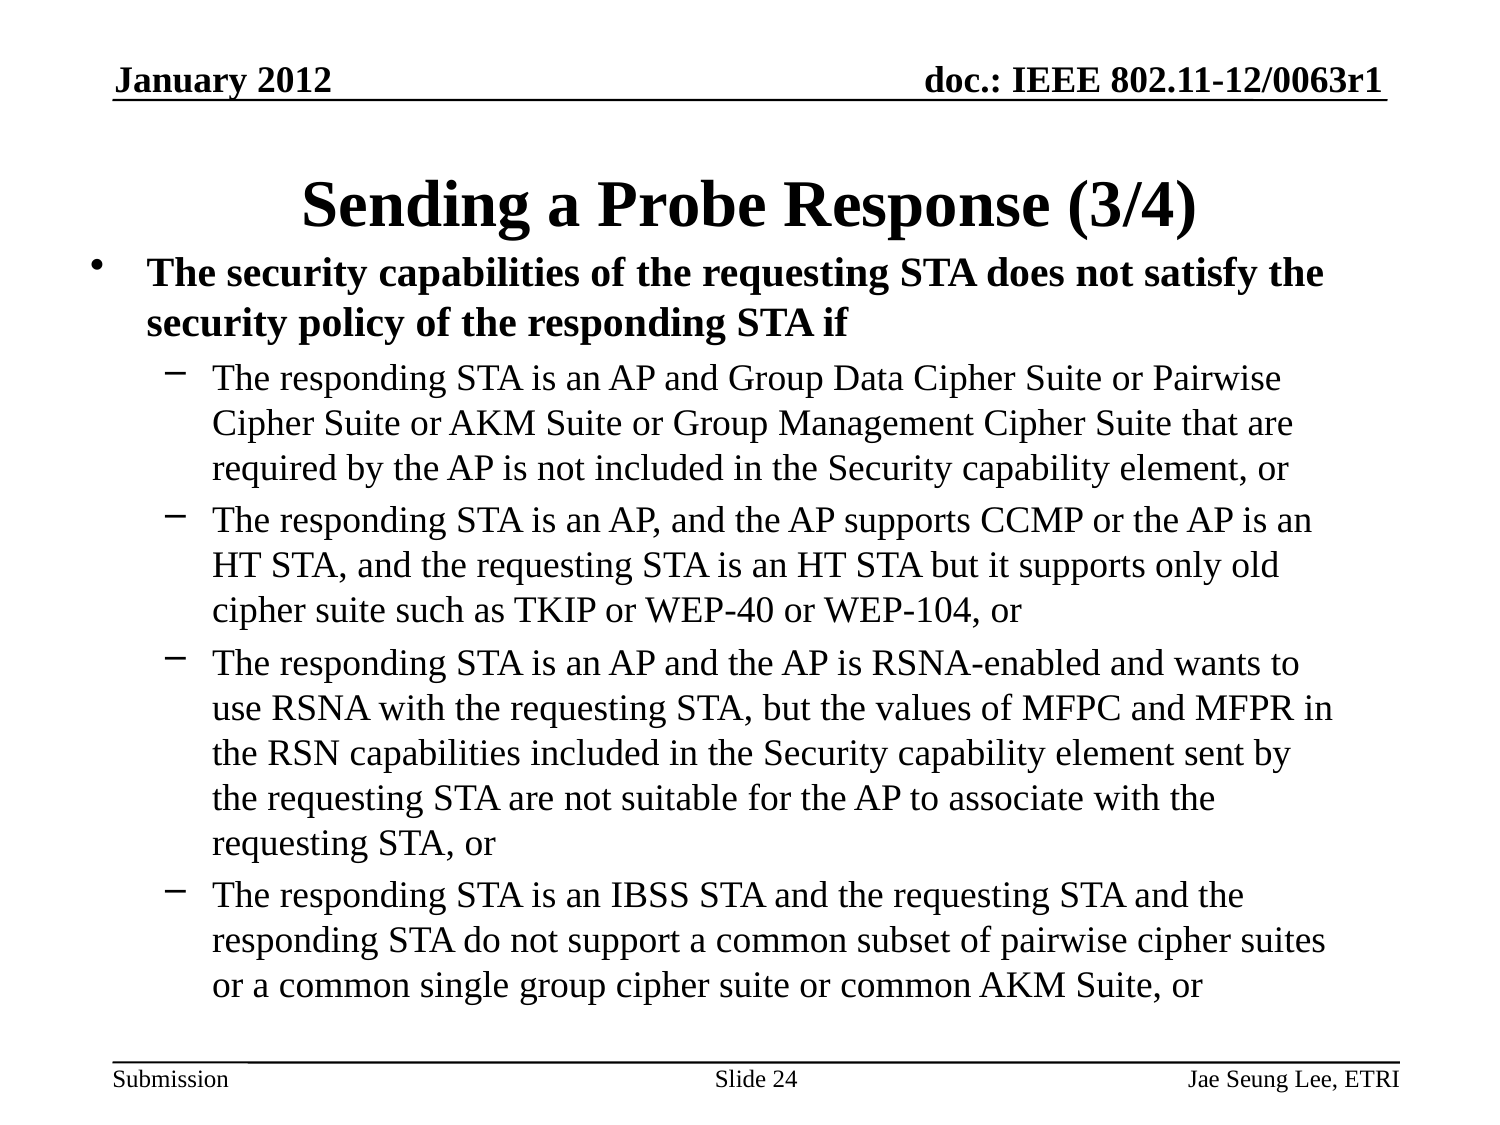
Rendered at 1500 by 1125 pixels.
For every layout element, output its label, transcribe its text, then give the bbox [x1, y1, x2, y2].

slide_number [114, 54, 335, 101]
title Sending a Probe Response (3/4) [112, 112, 1388, 288]
text_box The security capabilities of the requesting STA does not satisfy the security policy of the responding STA if The responding STA is an AP and Group Data Cipher Suite or Pairwise Cipher Suite or AKM Suite or Group Management Cipher Suite that are required by the AP is not included in the Security capability element, or The responding STA is an AP, and the AP supports CCMP or the AP is an HT STA, and the requesting STA is an HT STA but it supports only old cipher suite such as TKIP or WEP-40 or WEP-104, or The responding STA is an AP and the AP is RSNA-enabled and wants to use RSNA with the requesting STA, but the values of MFPC and MFPR in the RSN capabilities included in the Security capability element sent by the requesting STA are not suitable for the AP to associate with the requesting STA, or The responding STA is an IBSS STA and the requesting STA and the responding STA do not support a common subset of pairwise cipher suites or a common single group cipher suite or common AKM Suite, or [75, 237, 1351, 588]
slide_number Slide 24 [712, 1061, 800, 1093]
text_box Jae Seung Lee, ETRI [1187, 1062, 1401, 1093]
list [118, 224, 1394, 1063]
